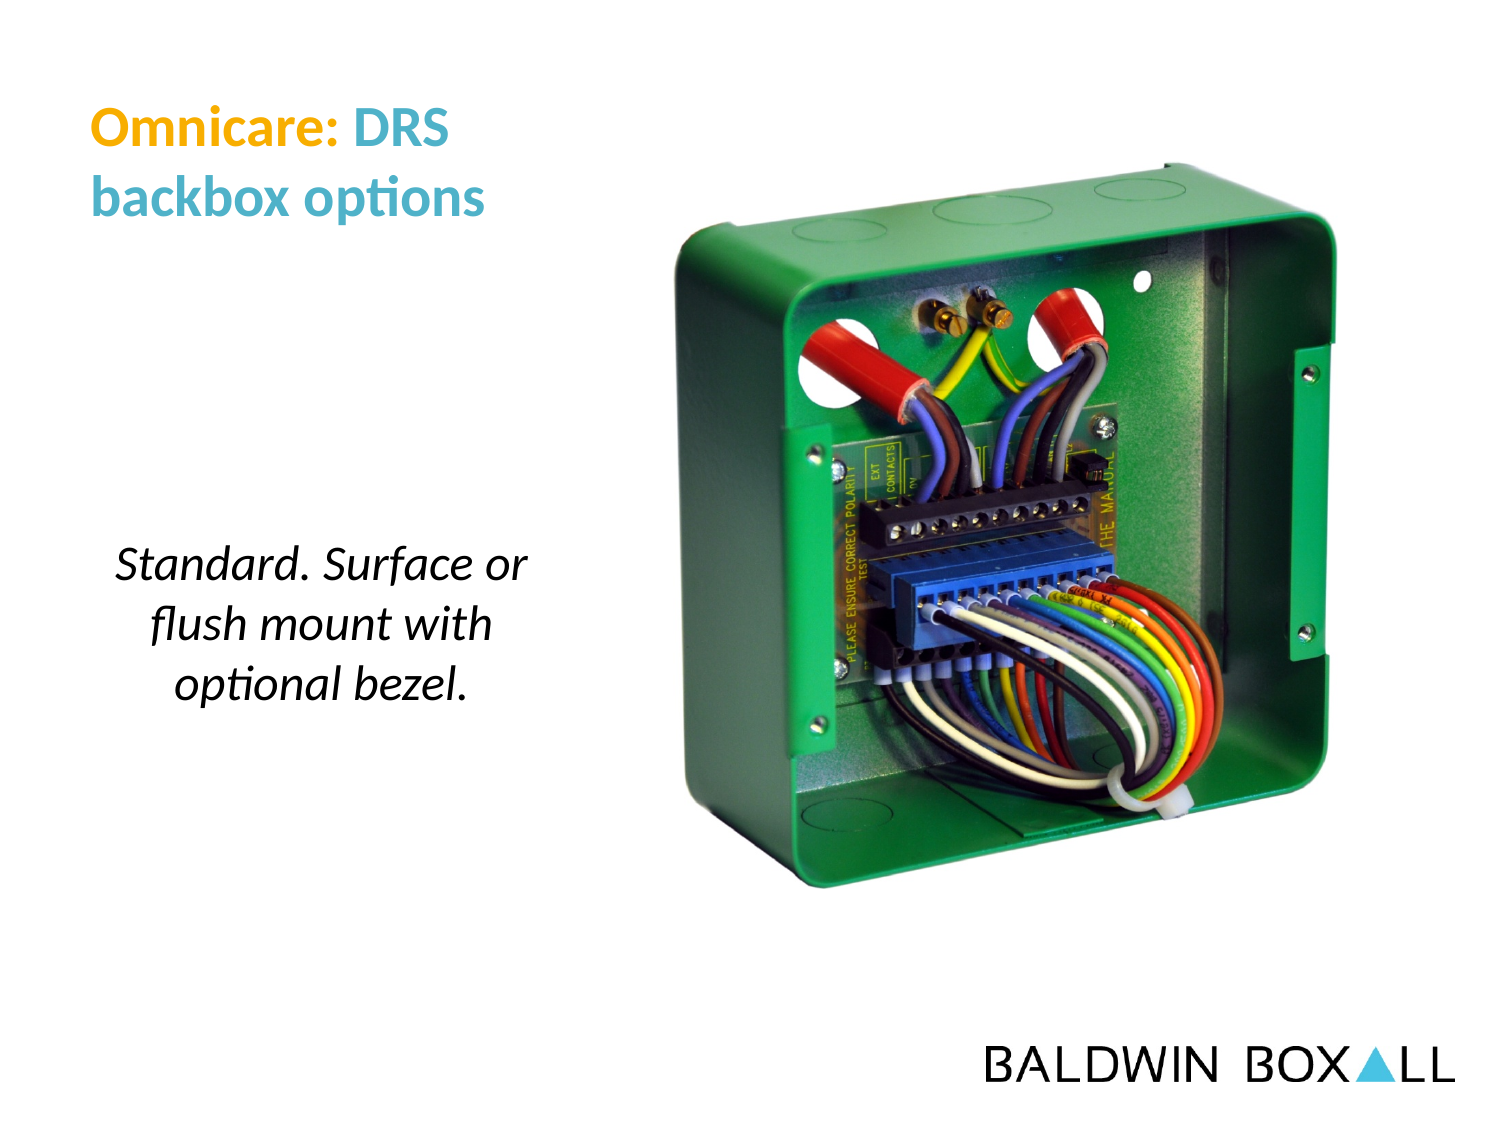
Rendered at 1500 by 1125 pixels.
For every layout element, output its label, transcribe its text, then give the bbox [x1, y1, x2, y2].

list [673, 160, 1338, 889]
title Omnicare: DRS backbox options [75, 44, 569, 235]
list Standard. Surface or flush mount with optional bezel. [75, 235, 569, 1005]
picture [985, 1046, 1455, 1082]
